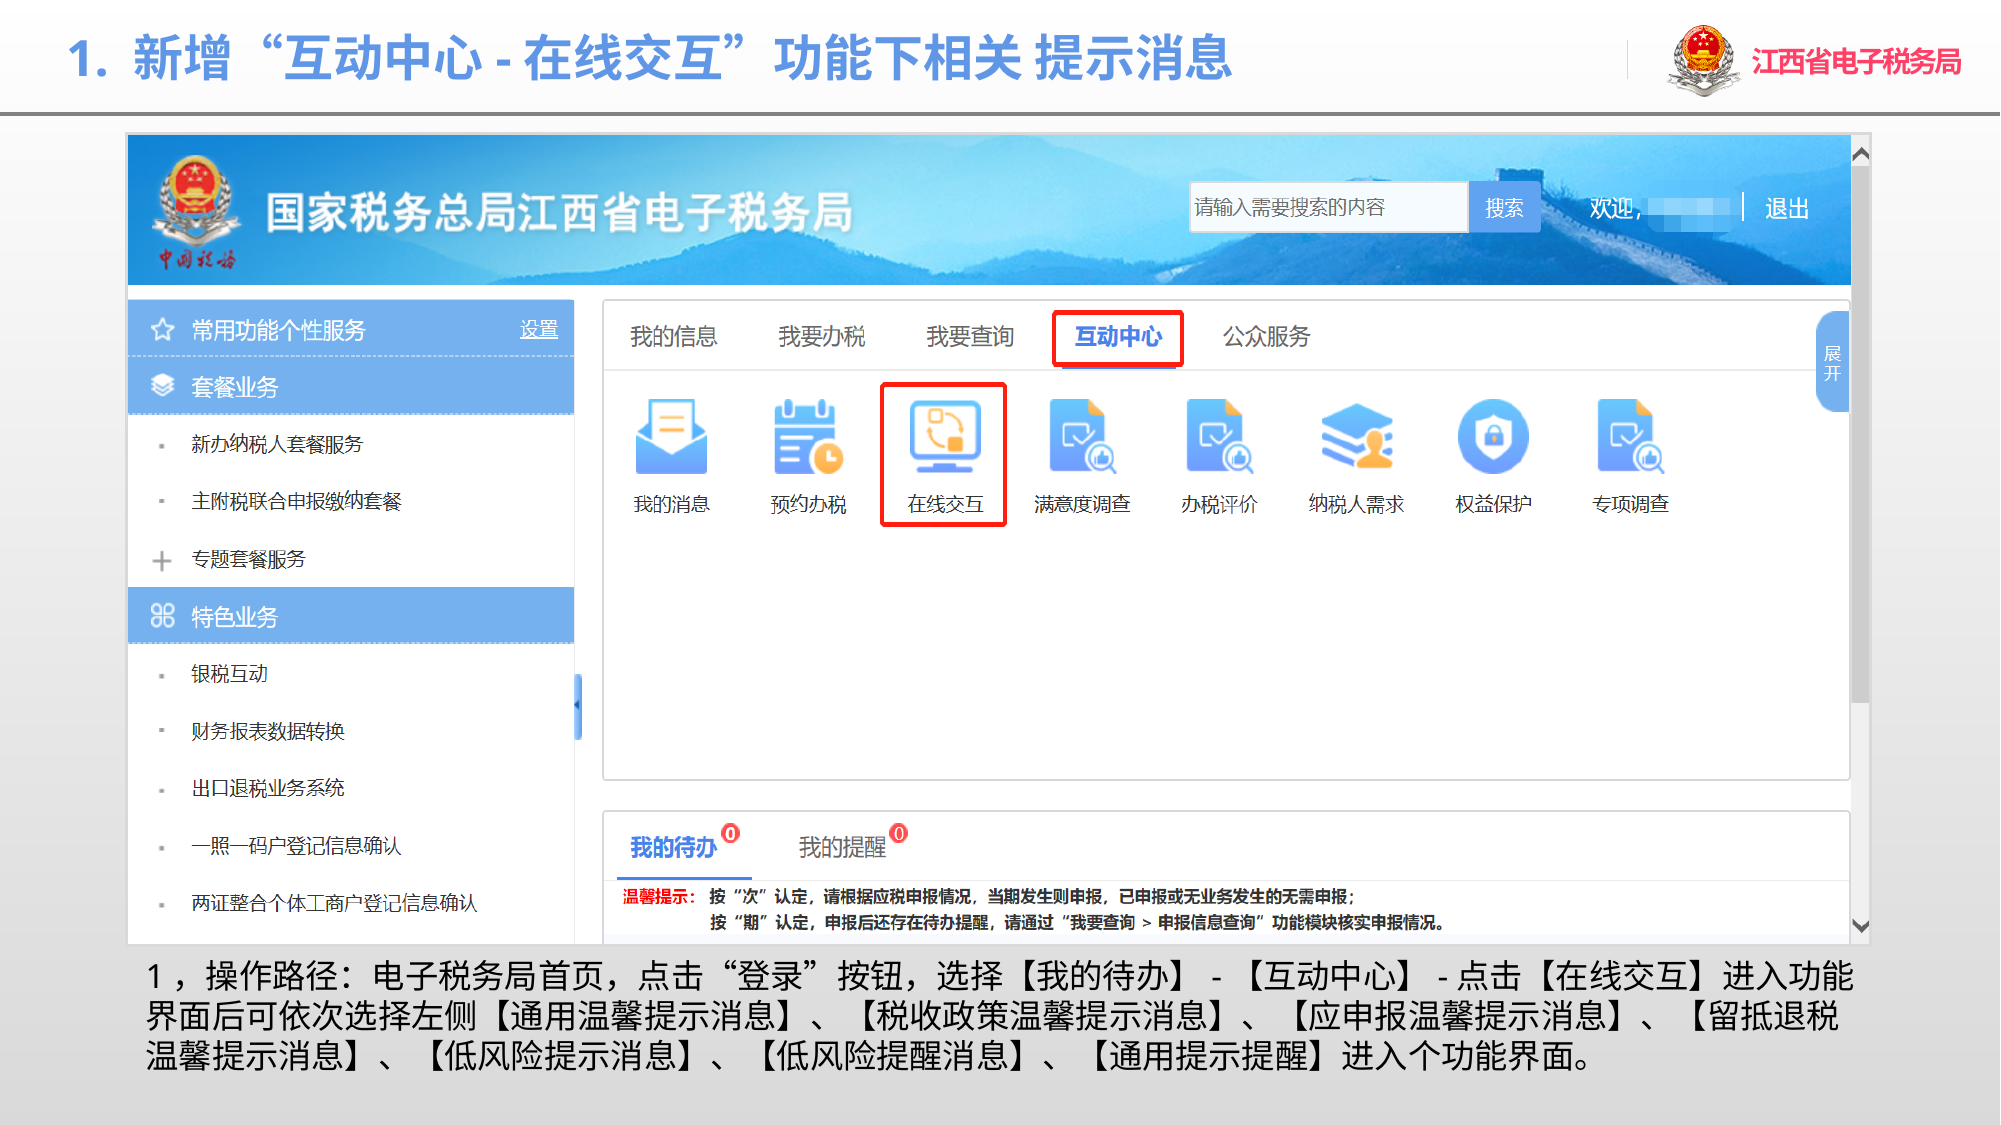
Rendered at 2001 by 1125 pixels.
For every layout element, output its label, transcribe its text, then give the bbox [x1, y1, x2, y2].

picture [1666, 25, 1742, 97]
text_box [126, 133, 1871, 1085]
text_box 1. 新增“互动中心-在线交互”功能下相关 提示消息 [51, 19, 1617, 94]
